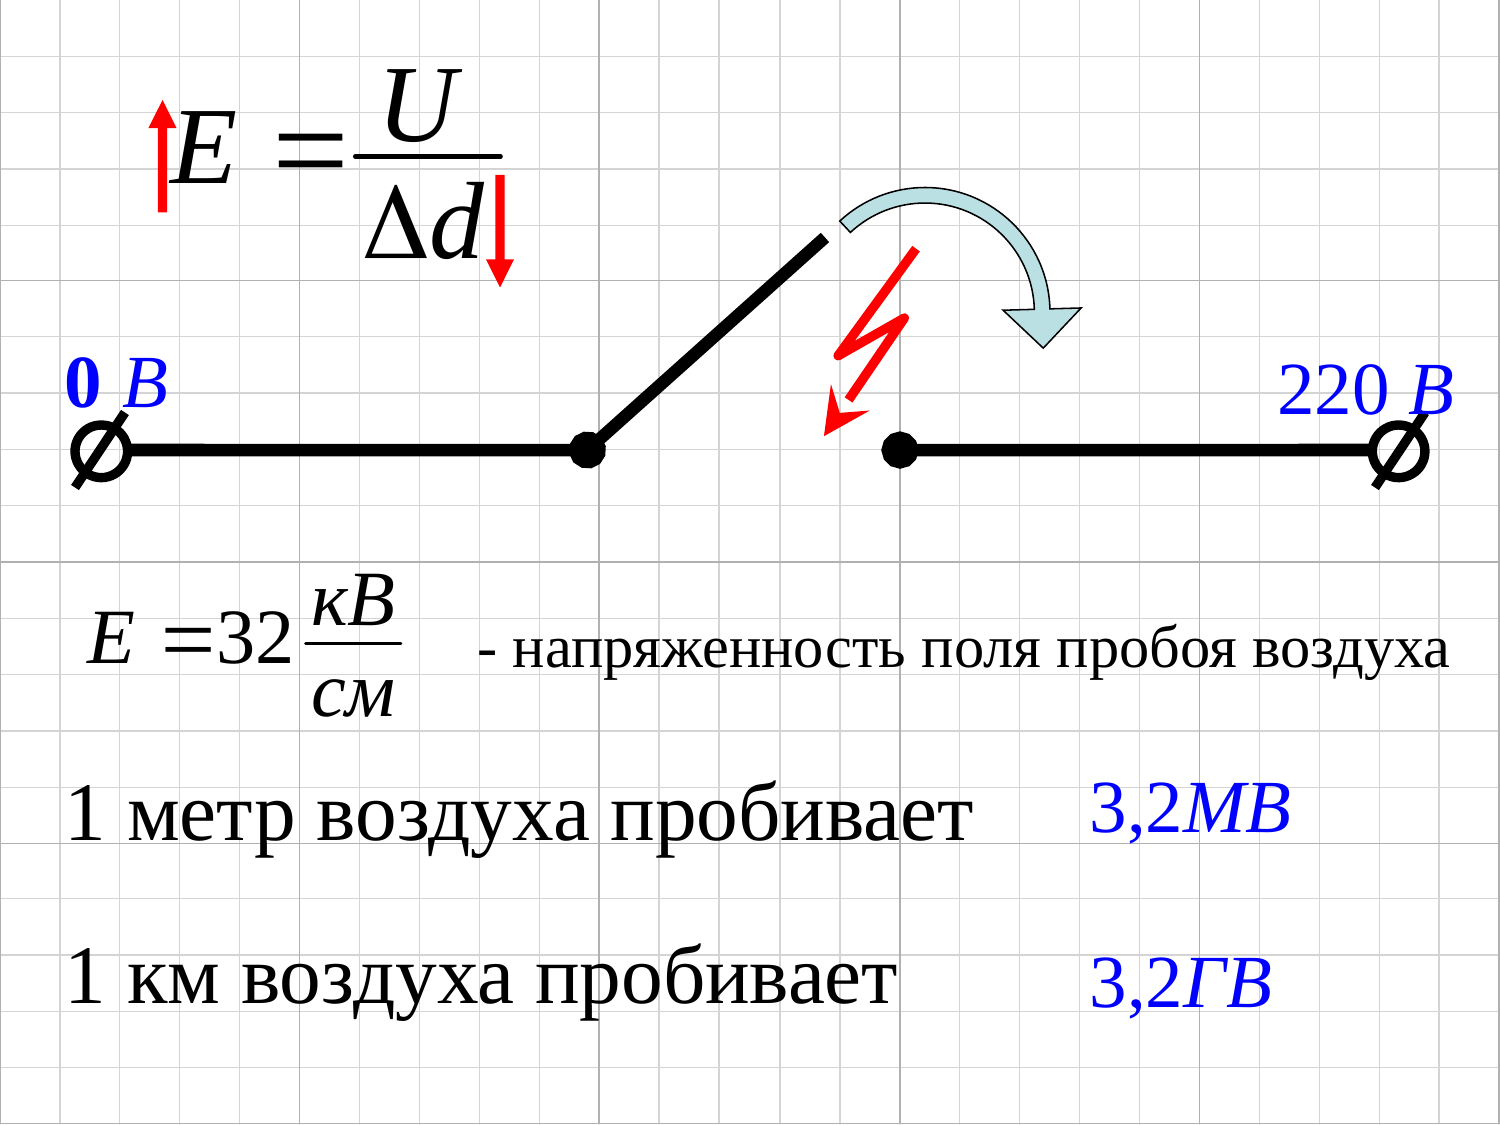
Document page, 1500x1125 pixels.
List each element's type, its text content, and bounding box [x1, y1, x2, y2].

text_box [823, 248, 917, 437]
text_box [73, 552, 1476, 736]
text_box 3,2ГВ [1074, 924, 1388, 1030]
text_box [74, 424, 601, 478]
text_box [899, 424, 1426, 478]
text_box 0 В [50, 324, 300, 430]
text_box 220 В [1262, 332, 1500, 437]
text_box 3,2МВ [1074, 749, 1388, 855]
text_box 1 метр воздуха пробивает [50, 750, 1050, 865]
text_box 1 км воздуха пробивает [50, 912, 1050, 1028]
text_box [839, 187, 1082, 349]
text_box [149, 37, 526, 285]
